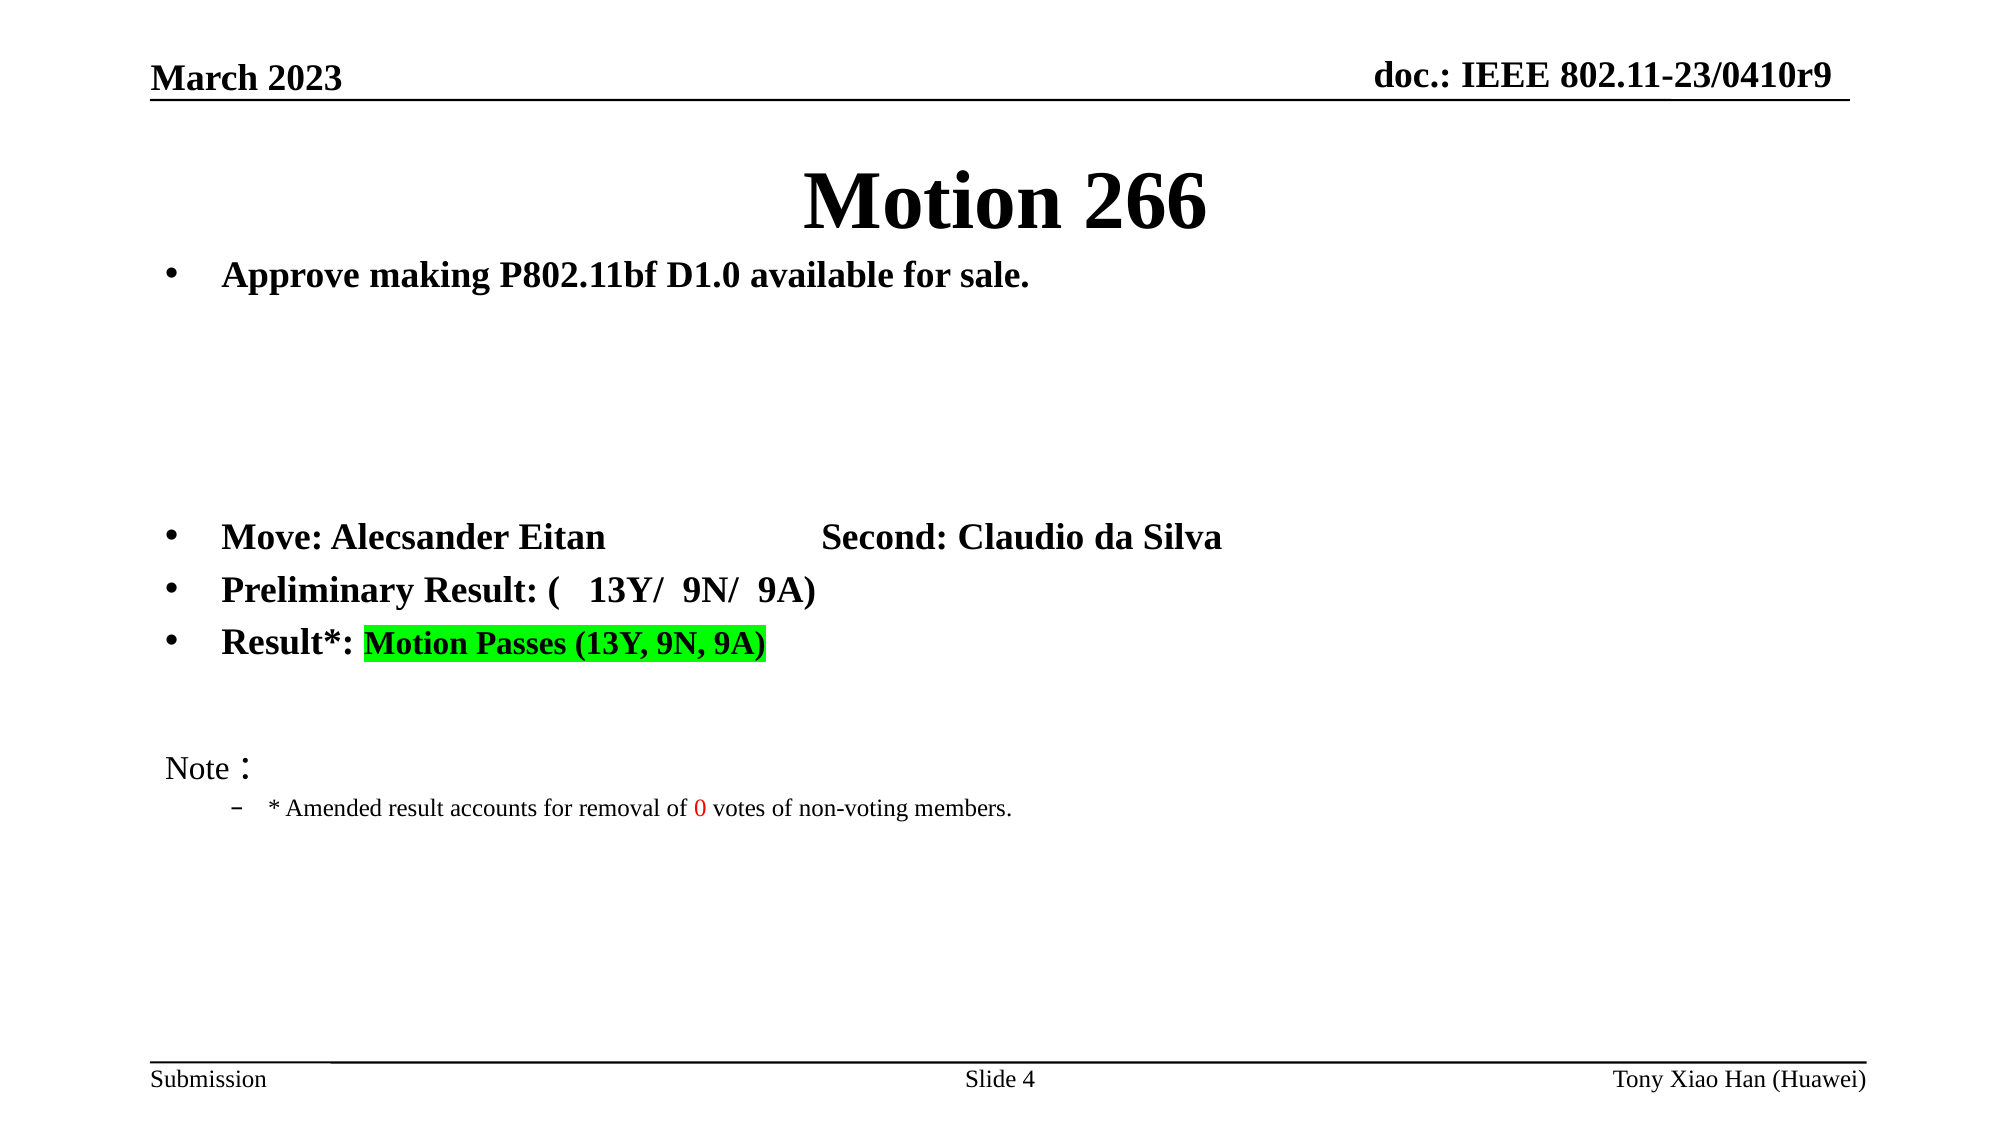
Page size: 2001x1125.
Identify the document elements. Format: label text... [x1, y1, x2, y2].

text_box Motion 266 [368, 137, 1644, 212]
text_box Approve making P802.11bf D1.0 available for sale. Move: Alecsander Eitan Second: Claudio da Silva Preliminary Result: ( 13Y/ 9N/ 9A) Result*: Motion Passes (13Y, 9N, 9A) Note： * Amended result accounts for removal of 0 votes of non-voting members. [149, 212, 1875, 900]
